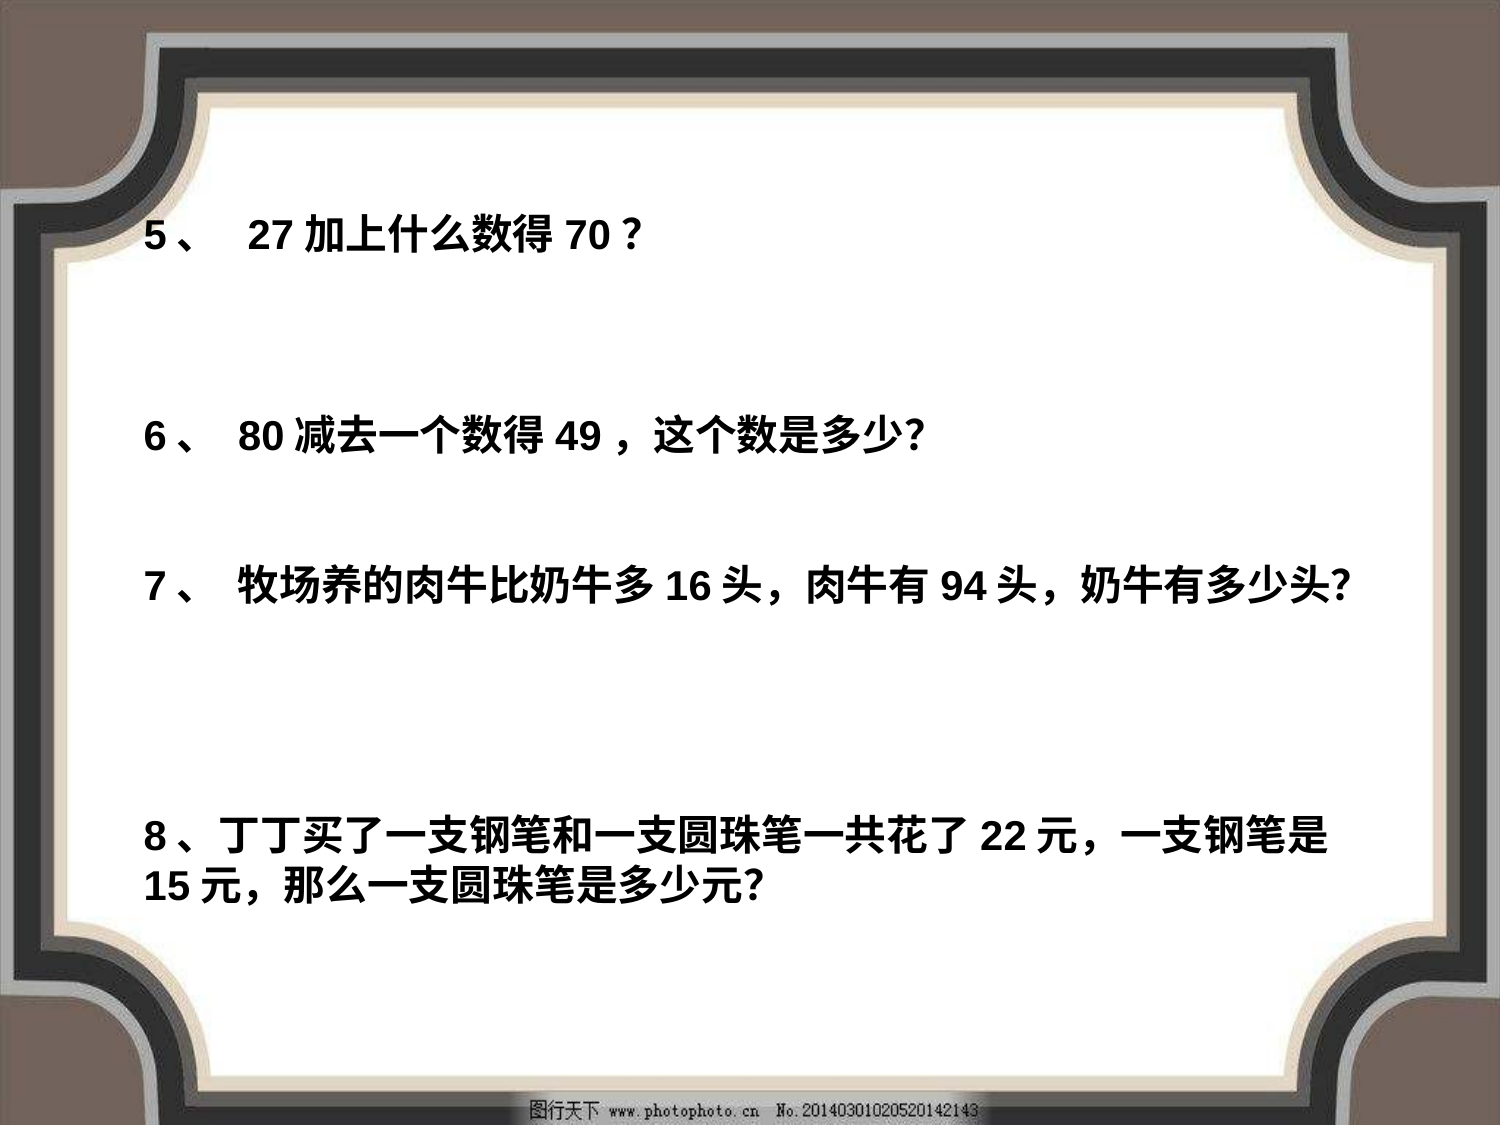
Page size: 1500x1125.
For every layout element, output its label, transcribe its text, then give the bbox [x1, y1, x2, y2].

text_box 5、 27加上什么数得70？ 6、 80减去一个数得49，这个数是多少？ 7、 牧场养的肉牛比奶牛多16头，肉牛有94头，奶牛有多少头？ 8、丁丁买了一支钢笔和一支圆珠笔一共花了22元，一支钢笔是15元，那么一支圆珠笔是多少元？ [128, 201, 1372, 1125]
picture [0, 0, 1500, 1125]
